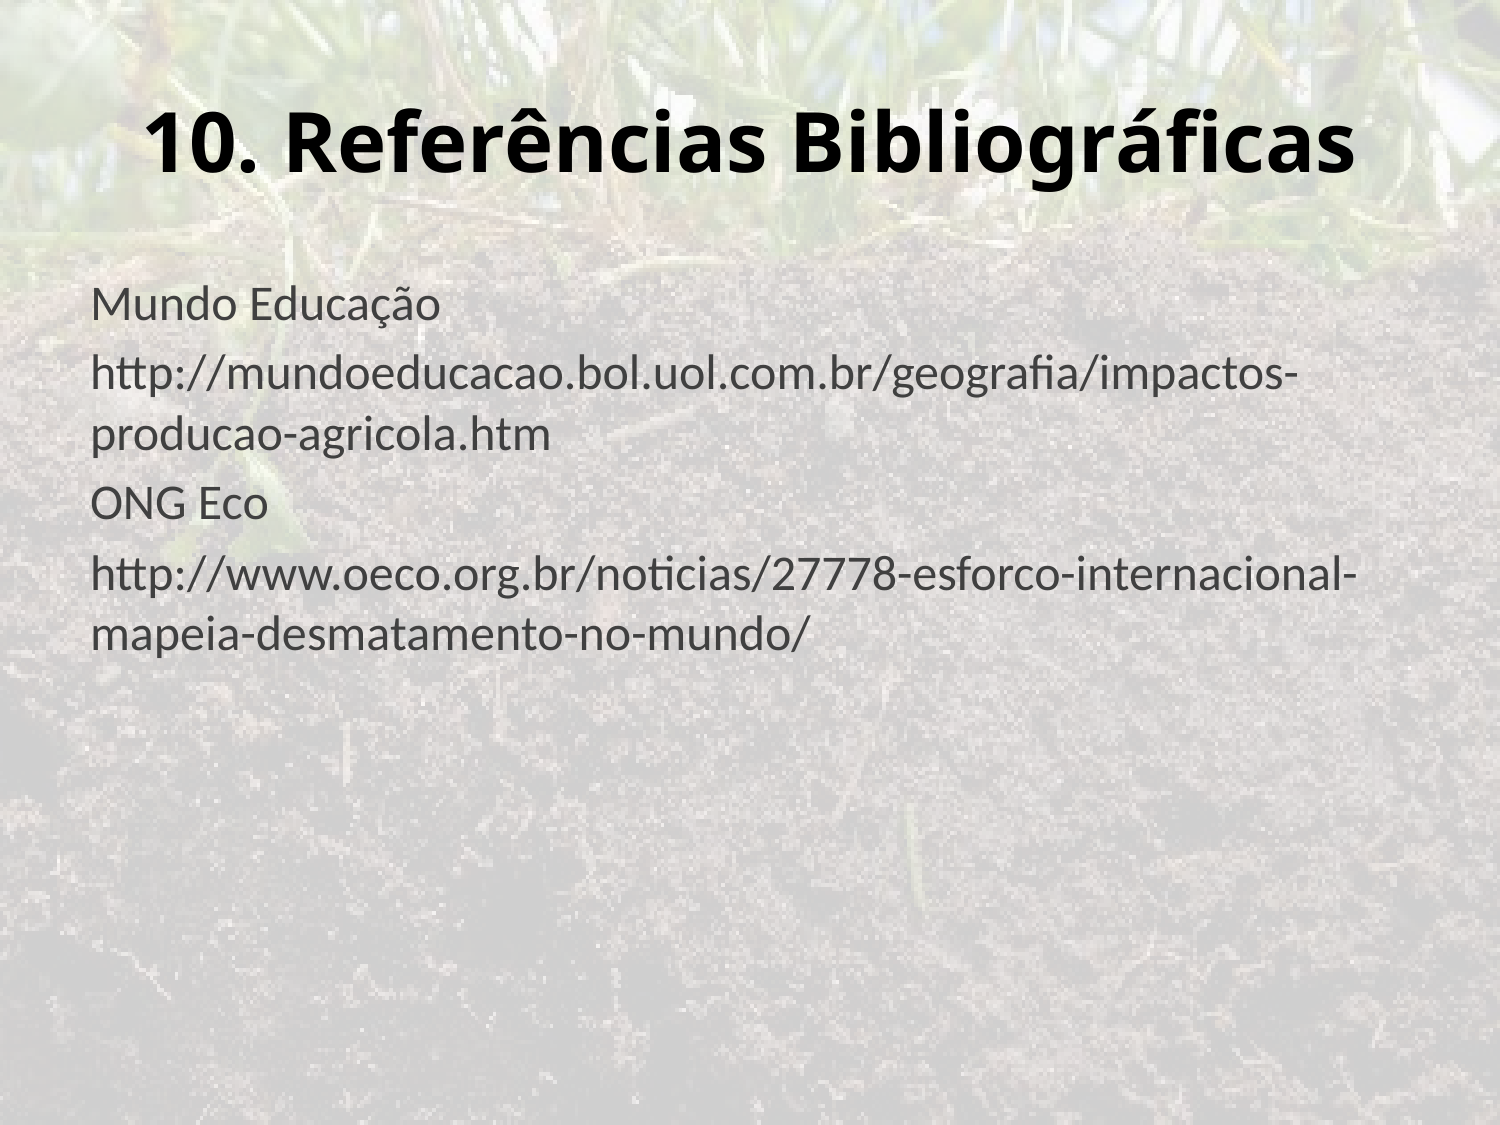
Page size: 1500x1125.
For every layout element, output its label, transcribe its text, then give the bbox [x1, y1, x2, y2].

list Mundo Educação http://mundoeducacao.bol.uol.com.br/geografia/impactos-producao-agricola.htm ONG Eco http://www.oeco.org.br/noticias/27778-esforco-internacional-mapeia-desmatamento-no-mundo/ [75, 262, 1425, 1005]
title 10. Referências Bibliográficas [75, 45, 1425, 233]
